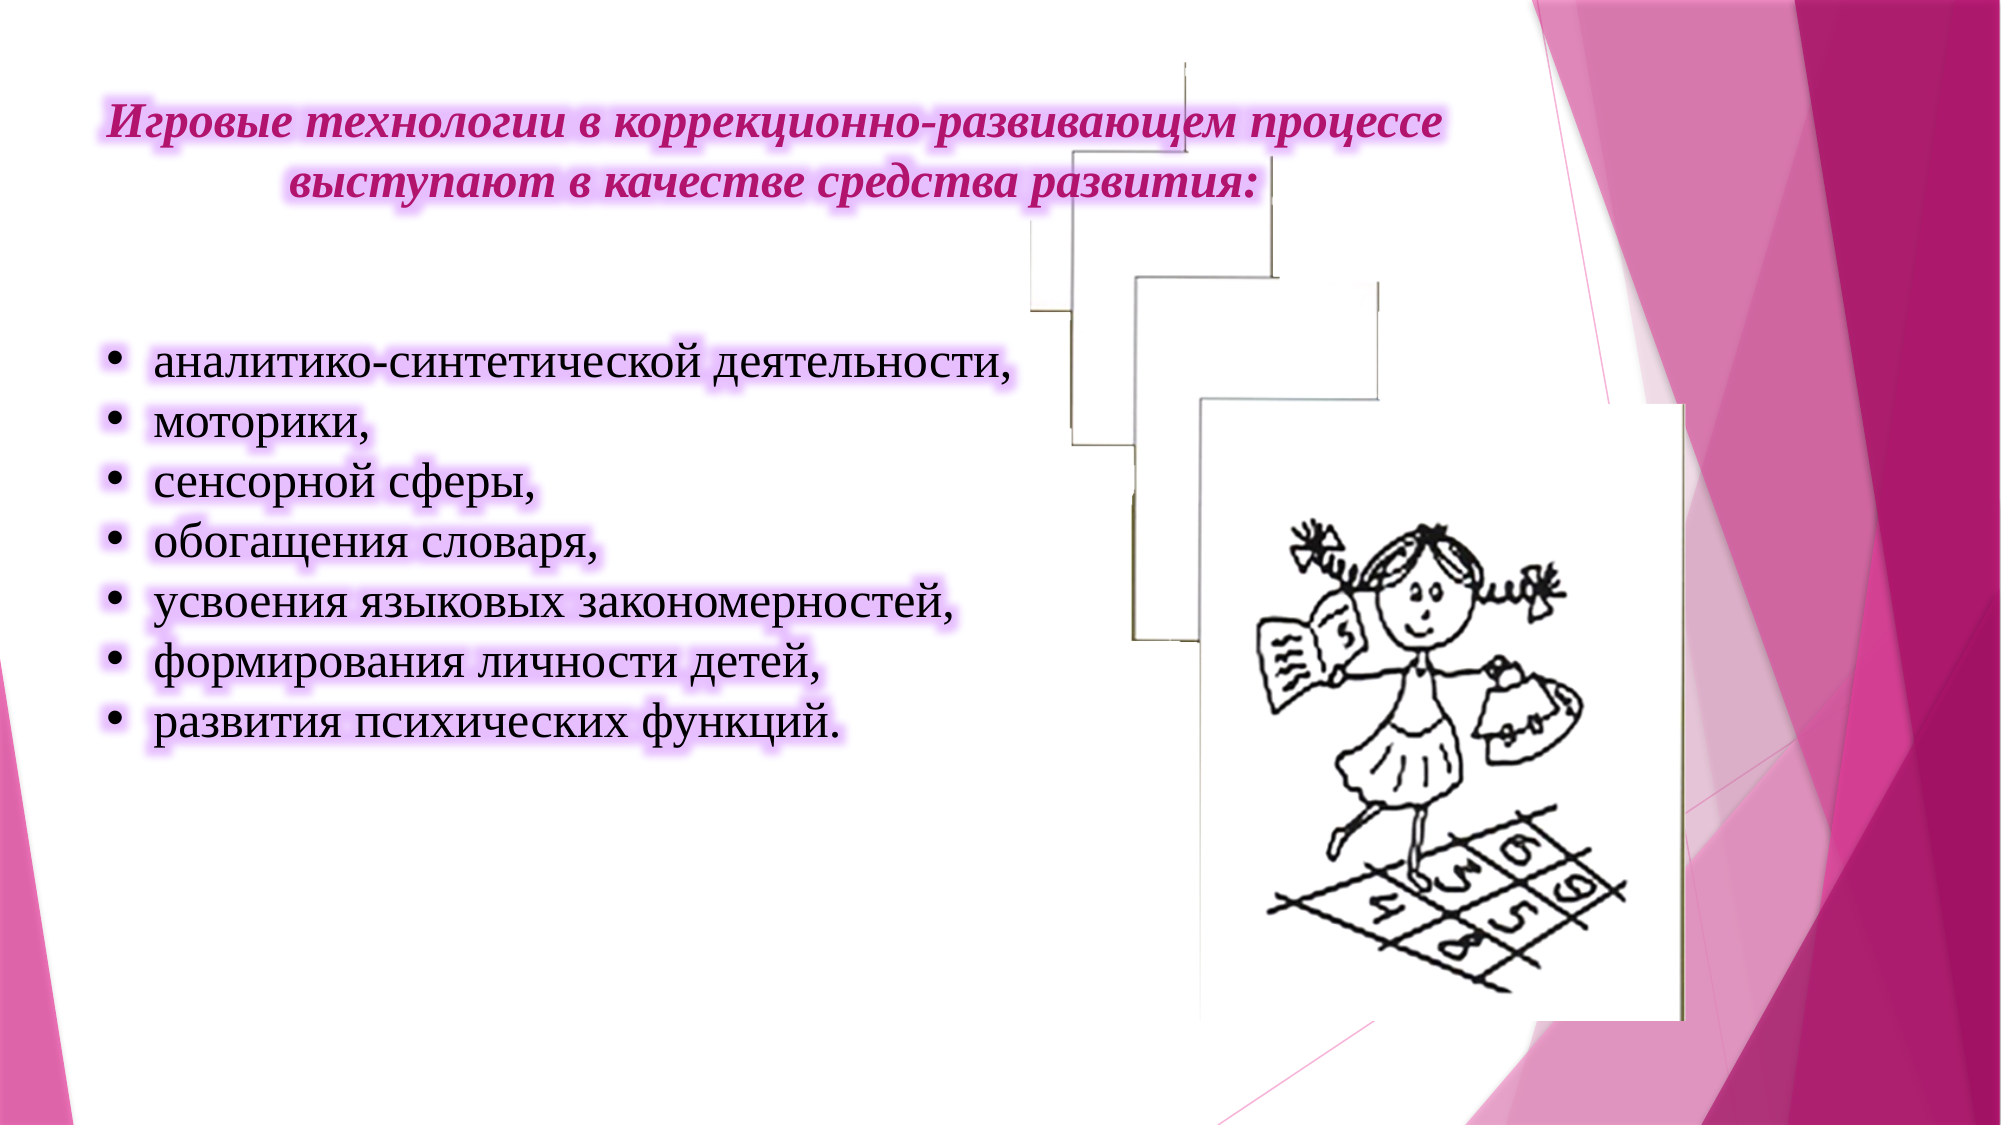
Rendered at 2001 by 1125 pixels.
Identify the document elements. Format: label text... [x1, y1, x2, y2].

text_box Игровые технологии в коррекционно-развивающем процессе выступают в качестве средства развития: аналитико-синтетической деятельности, моторики, сенсорной сферы, обогащения словаря, усвоения языковых закономерностей, формирования личности детей, развития психических функций. [91, 79, 1024, 755]
picture [1029, 54, 1689, 1021]
